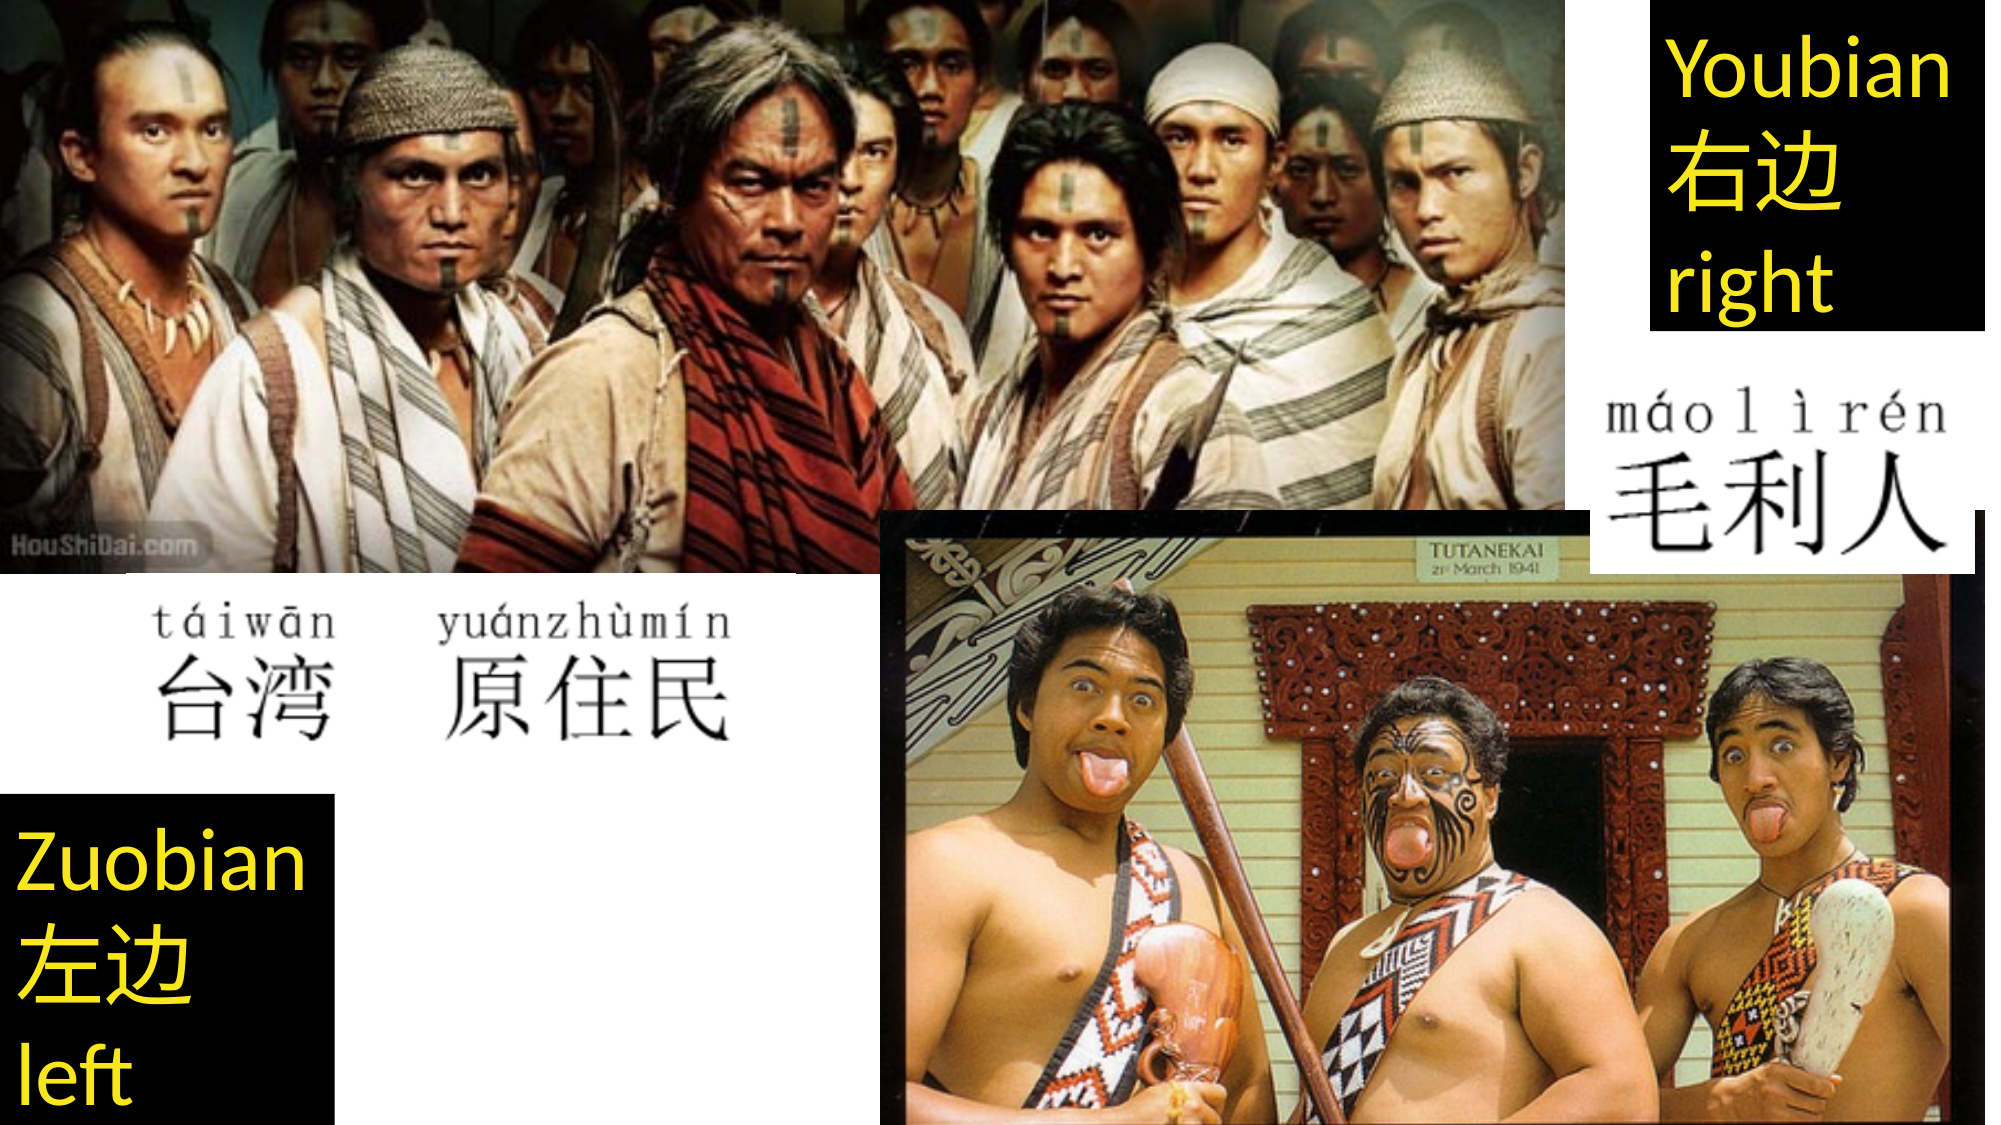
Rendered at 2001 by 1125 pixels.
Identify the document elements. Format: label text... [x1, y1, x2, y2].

picture [0, 0, 1986, 1125]
text_box Youbian 右边 right [1650, 0, 1985, 332]
text_box Zuobian 左边 left [0, 793, 335, 1125]
